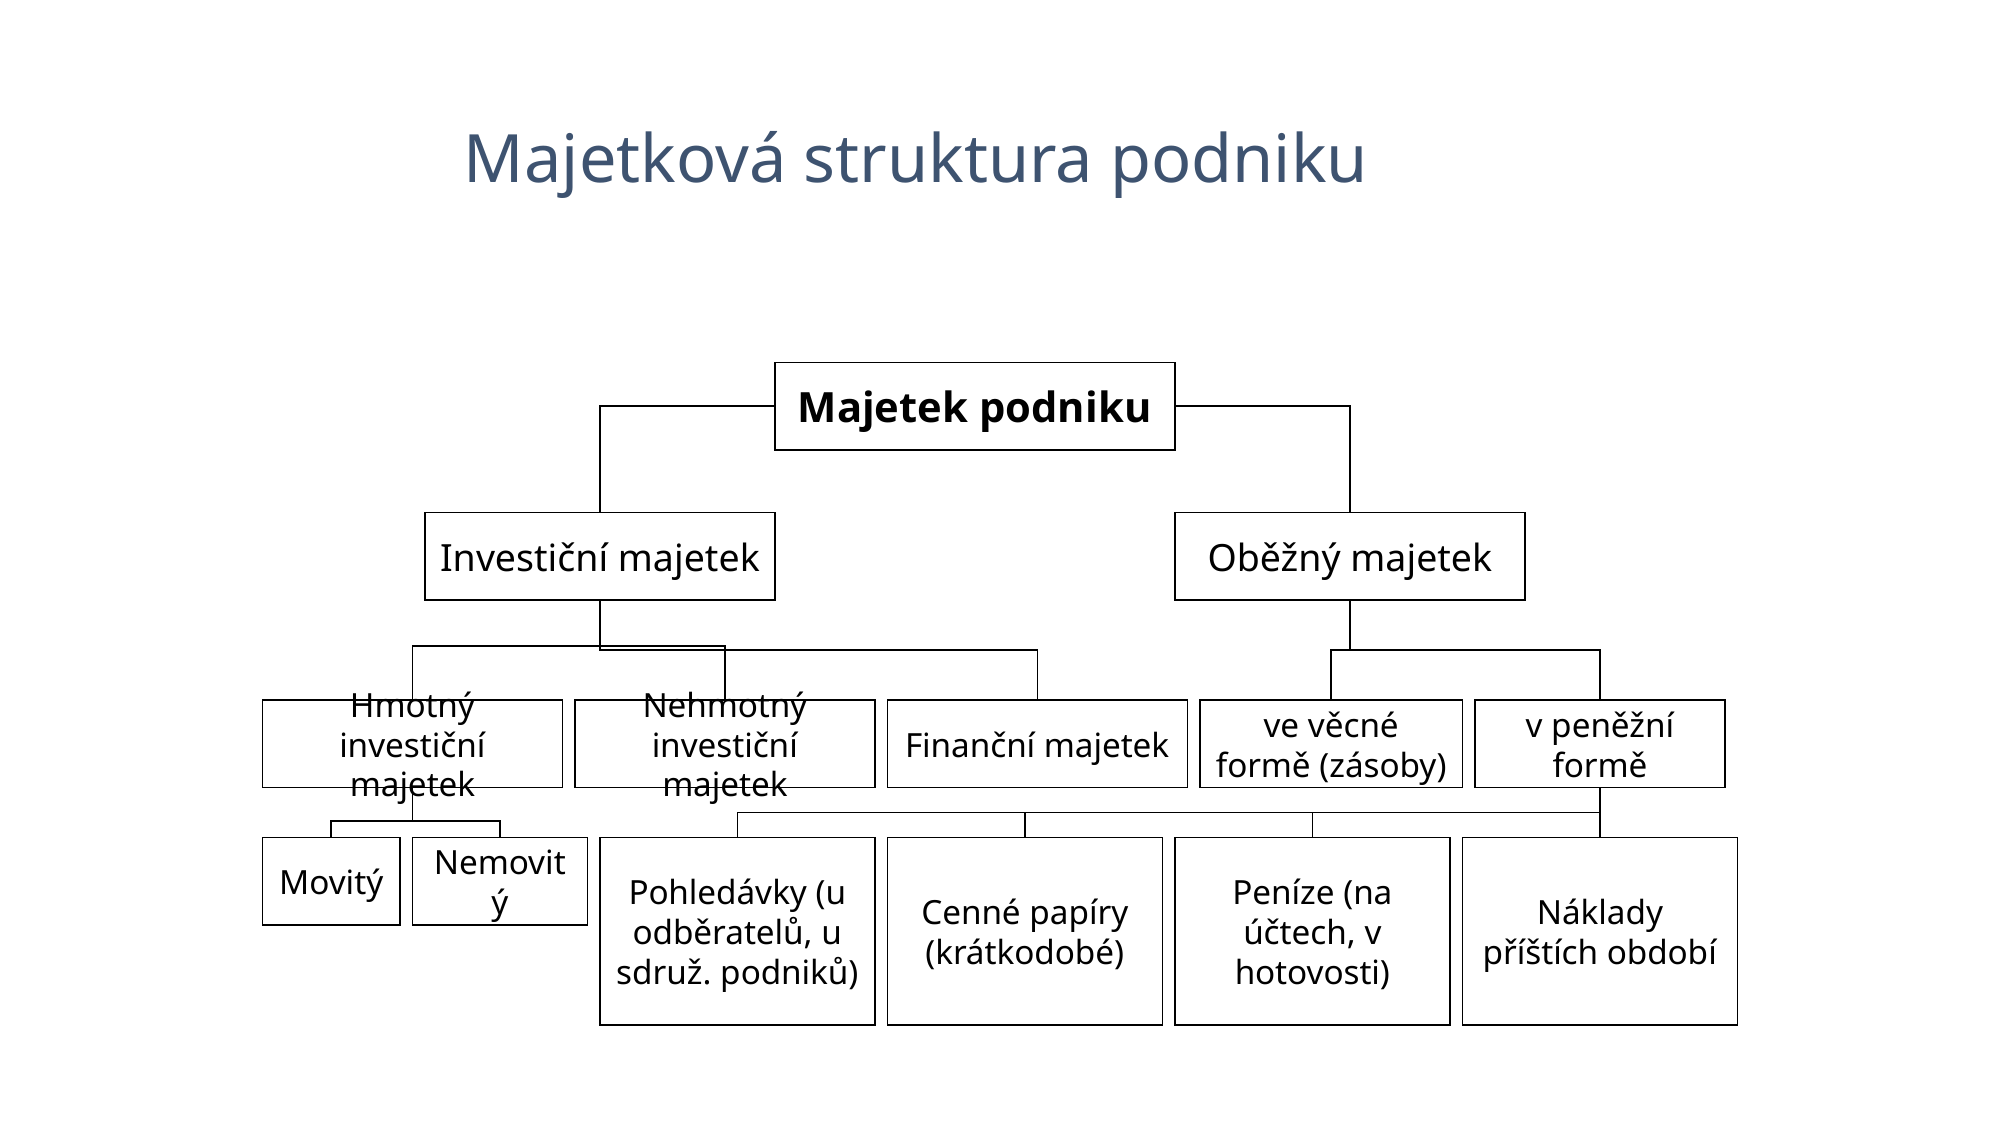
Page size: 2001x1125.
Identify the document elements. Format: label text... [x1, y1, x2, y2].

text_box Majetková struktura podniku [449, 117, 1528, 204]
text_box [262, 362, 1738, 1025]
